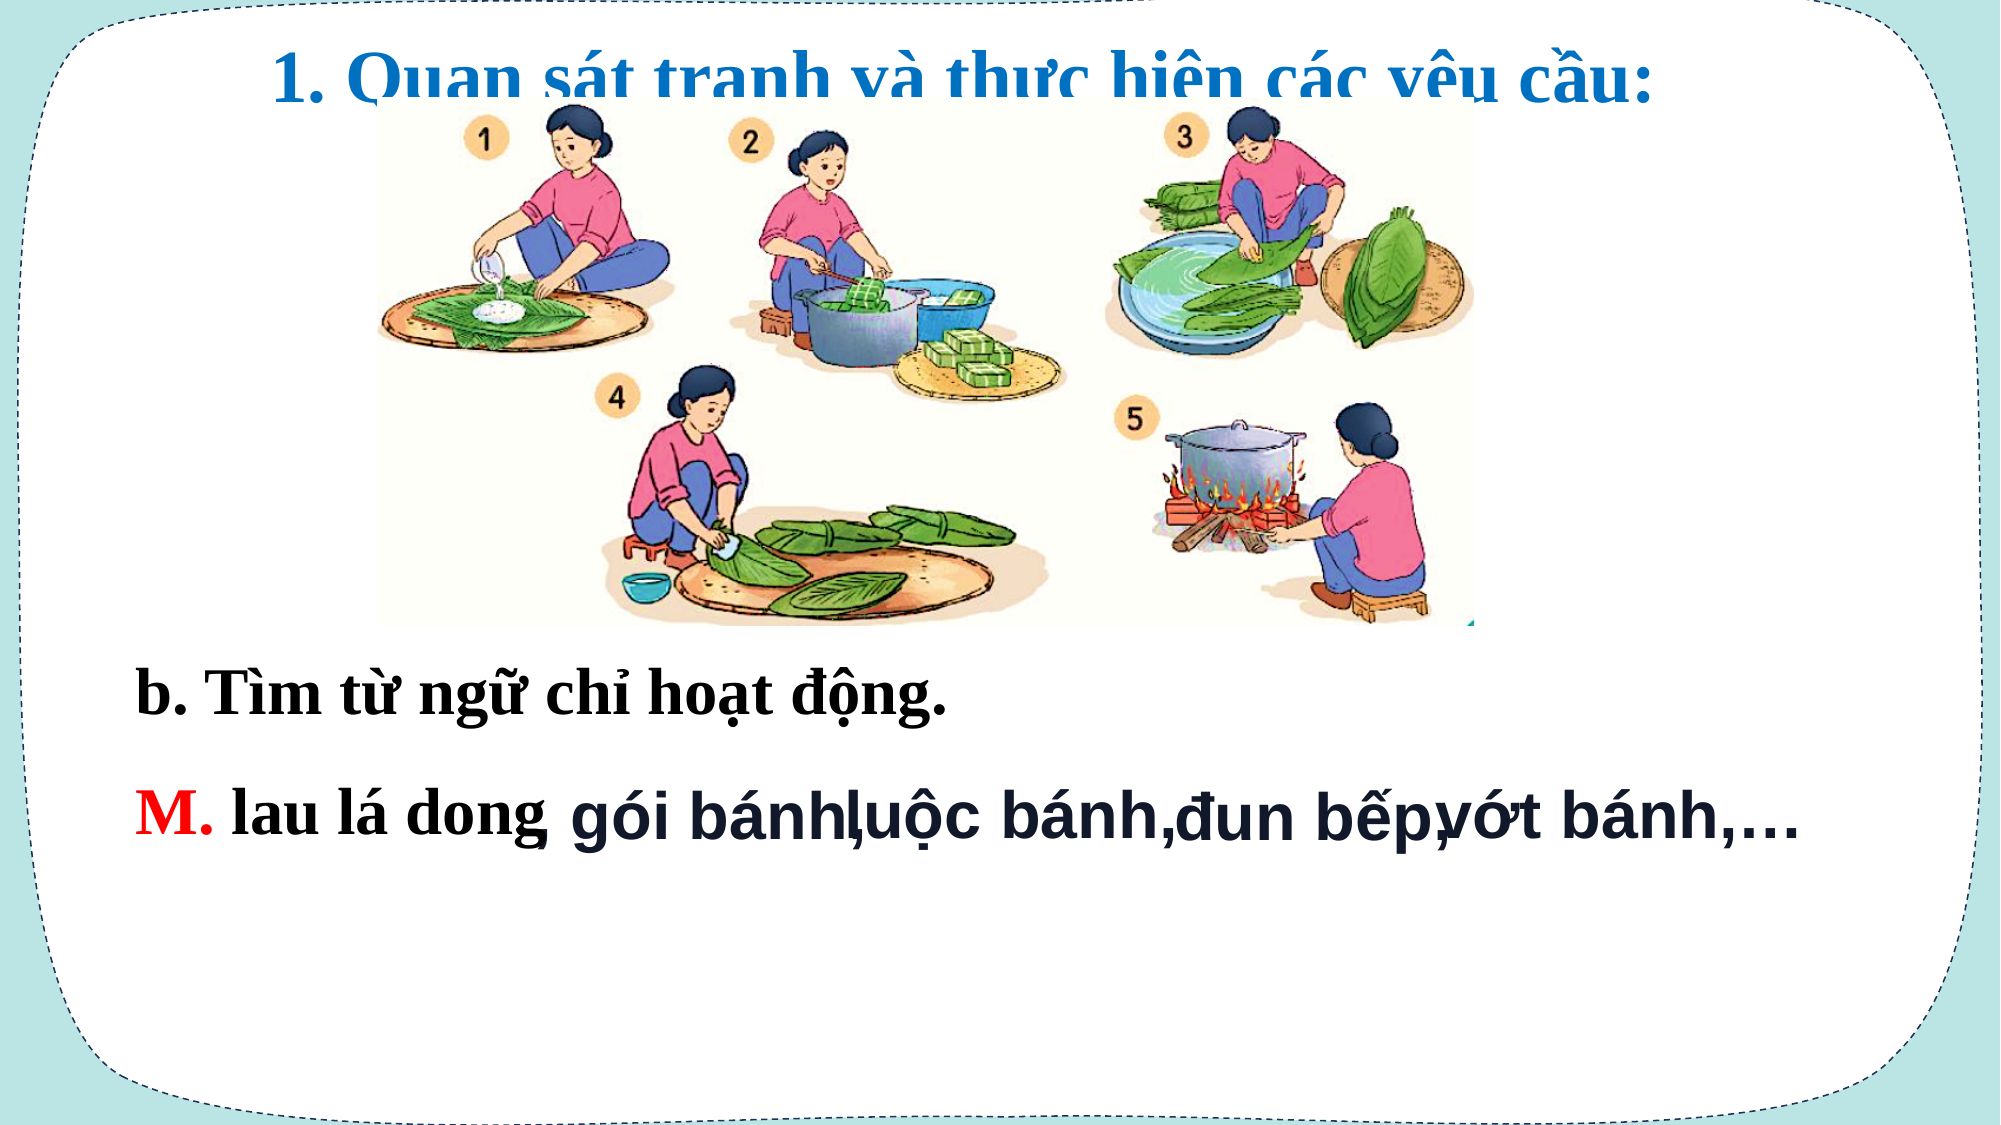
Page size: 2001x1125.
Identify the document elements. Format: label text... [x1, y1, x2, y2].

text_box đun bếp, [1159, 726, 1467, 862]
text_box , gói bánh, [518, 856, 829, 860]
text_box b. Tìm từ ngữ chỉ hoạt động. M. lau lá dong [120, 600, 1055, 856]
picture [376, 97, 1475, 626]
text_box vớt bánh,… [1420, 724, 1820, 860]
text_box 1. Quan sát tranh và thực hiện các yêu cầu: [255, 0, 1778, 126]
text_box luộc bánh, [829, 724, 1230, 860]
